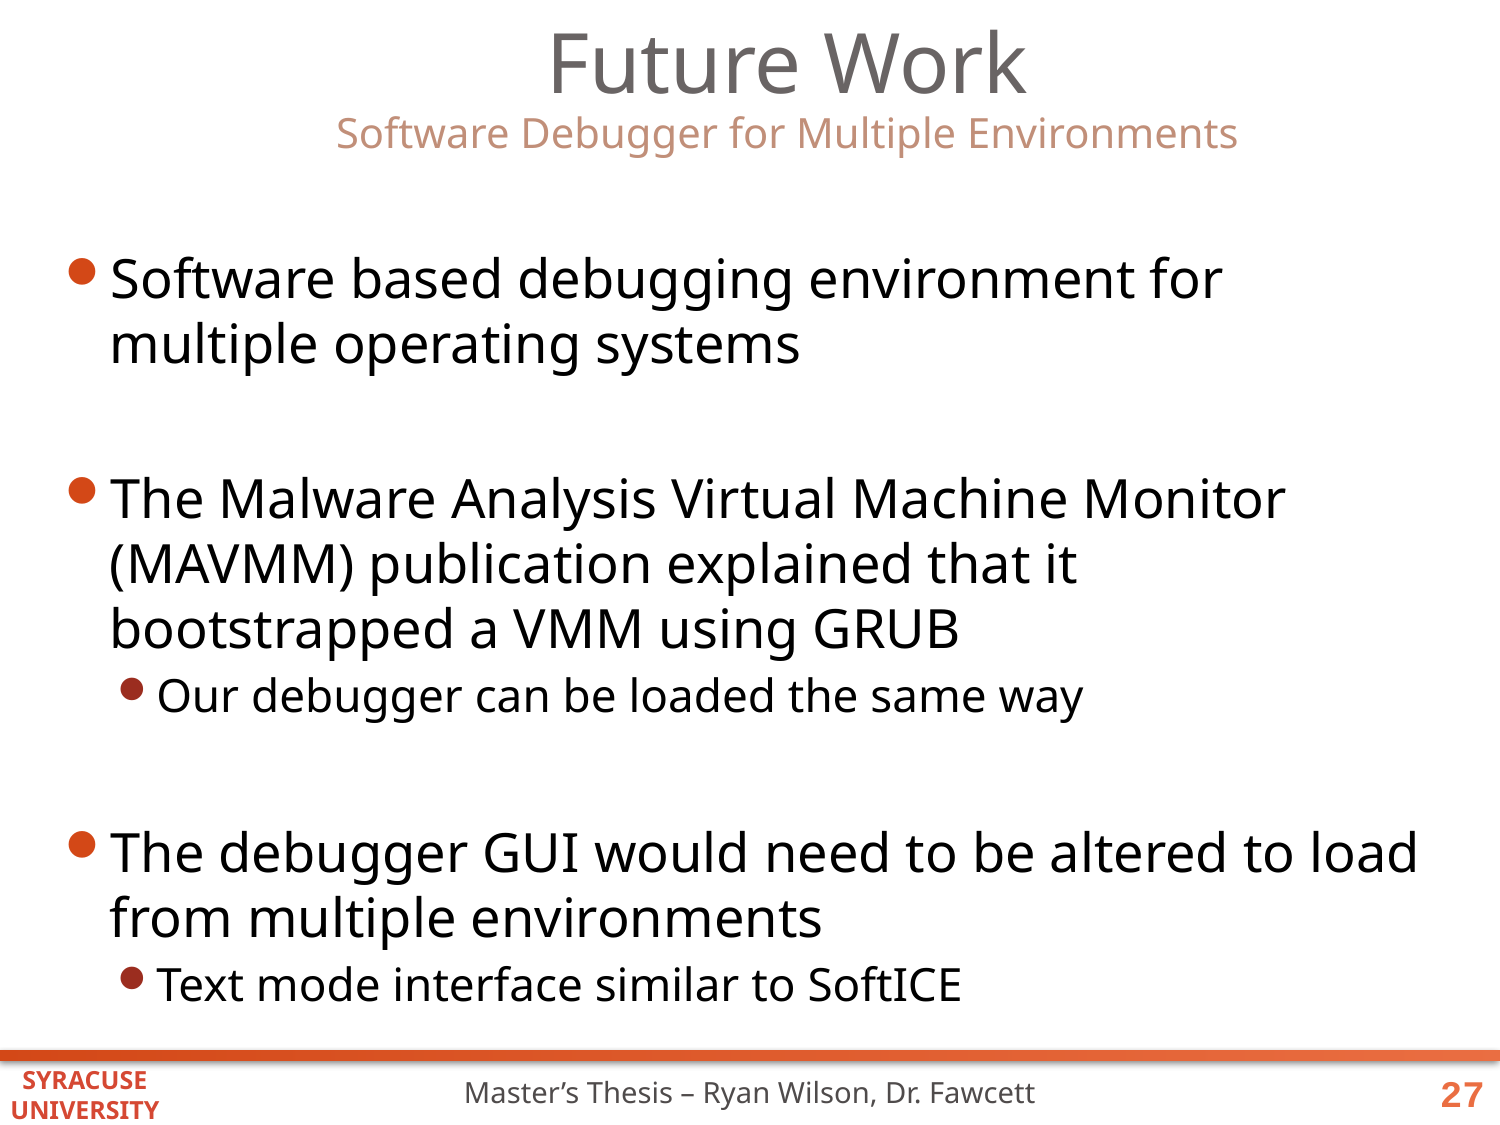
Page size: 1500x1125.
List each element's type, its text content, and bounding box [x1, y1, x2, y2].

title Future Work [150, 0, 1425, 99]
list Software Debugger for Multiple Environments [150, 99, 1425, 150]
list Software based debugging environment for multiple operating systems The Malware Analysis Virtual Machine Monitor (MAVMM) publication explained that it bootstrapped a VMM using GRUB Our debugger can be loaded the same way The debugger GUI would need to be altered to load from multiple environments Text mode interface similar to SoftICE [50, 237, 1450, 988]
